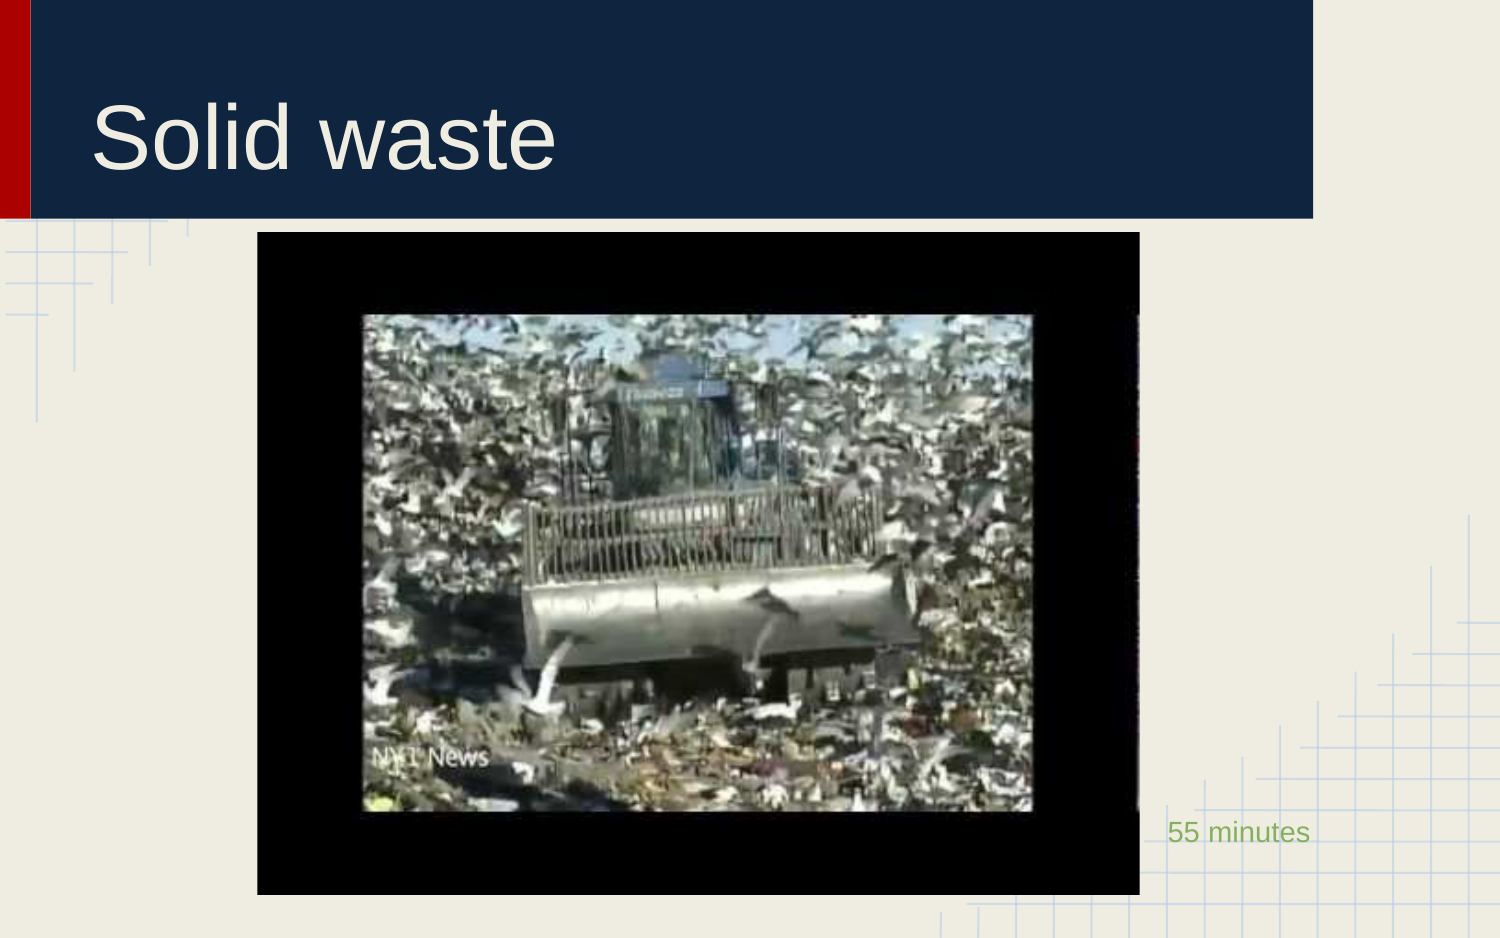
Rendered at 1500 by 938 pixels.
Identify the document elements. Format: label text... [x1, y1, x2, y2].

text_box 55 minutes [1152, 798, 1352, 866]
text_box [257, 232, 1140, 895]
title Solid waste [75, 18, 1276, 204]
